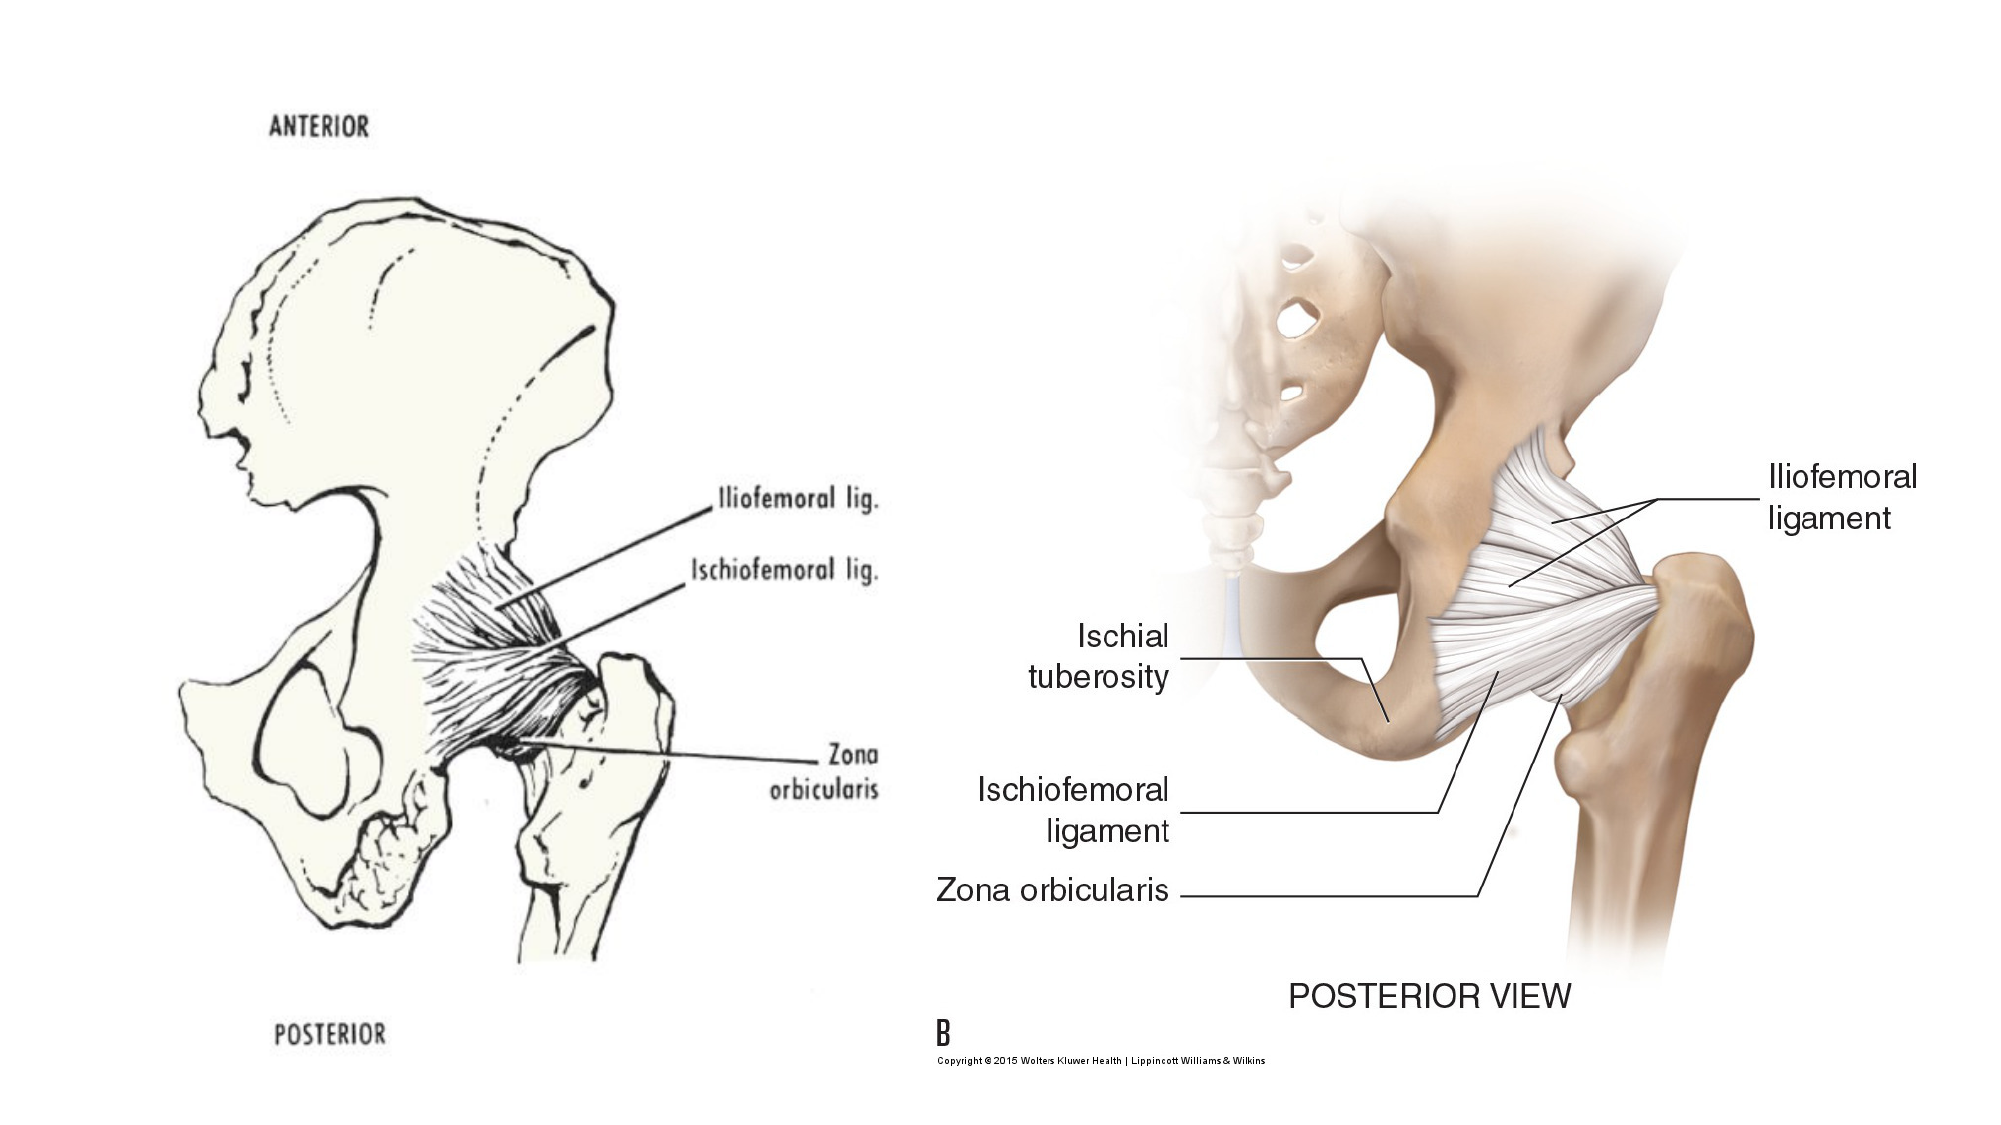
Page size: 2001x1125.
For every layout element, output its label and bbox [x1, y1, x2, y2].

picture [932, 151, 1920, 1070]
list [0, 55, 929, 1070]
